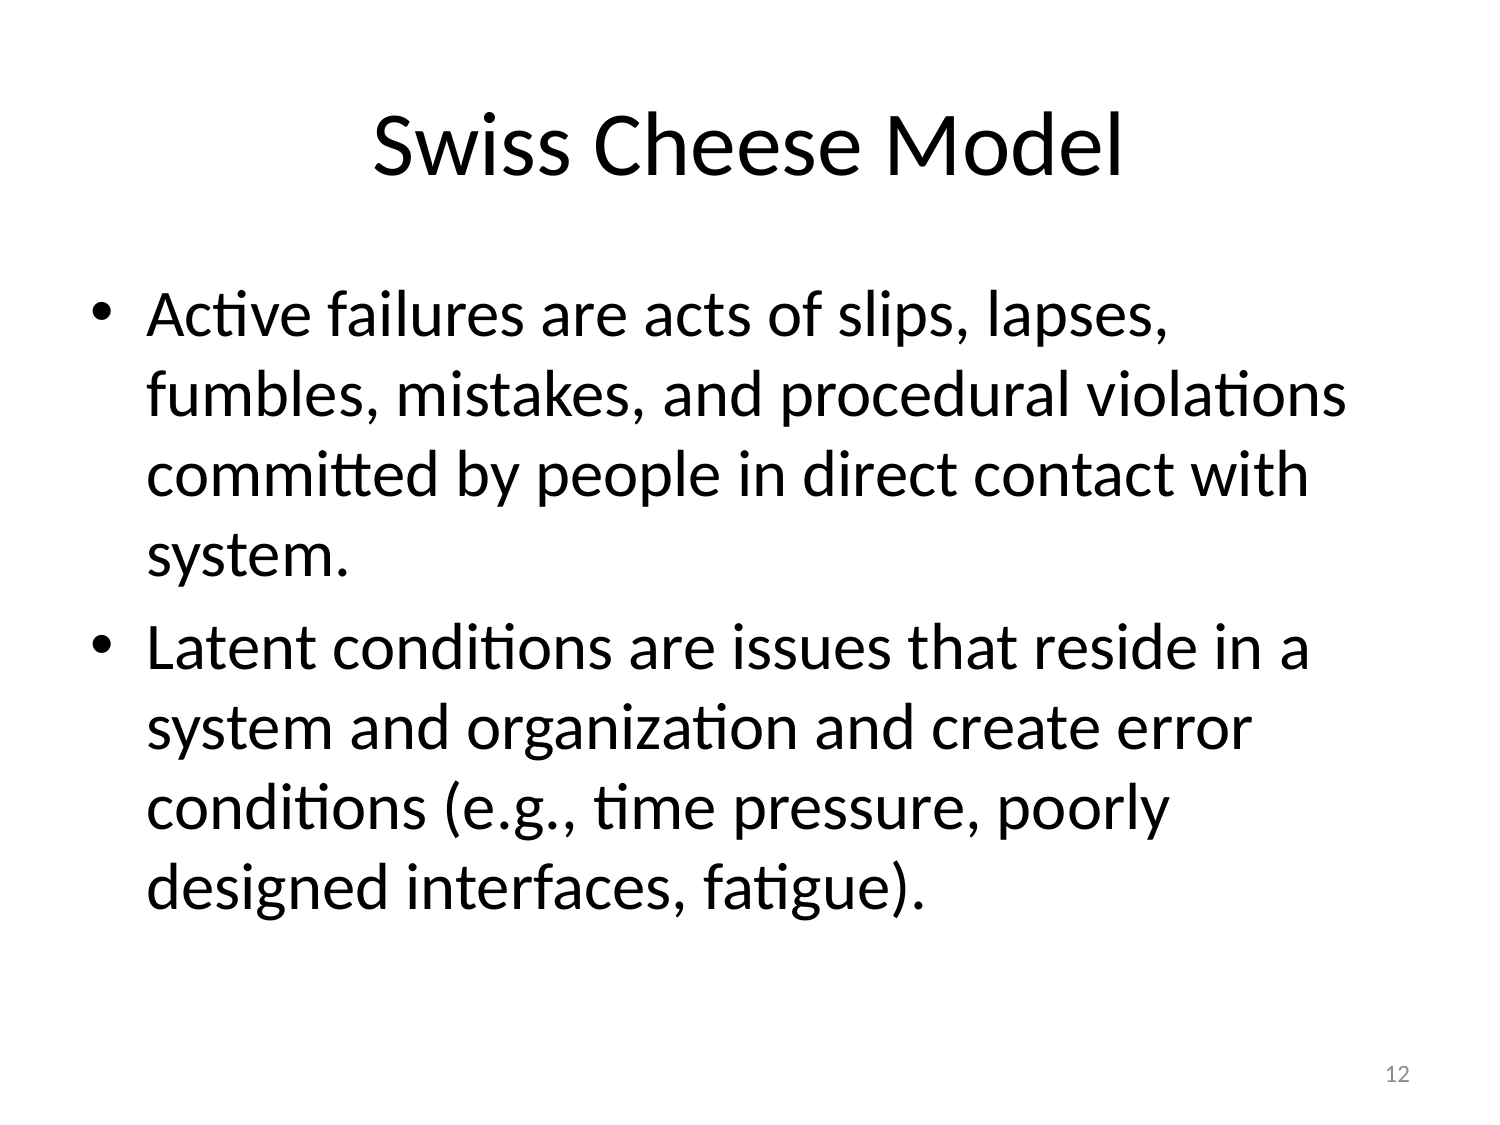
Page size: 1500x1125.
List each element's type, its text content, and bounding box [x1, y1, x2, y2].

slide_number 12 [1074, 1042, 1425, 1103]
list Active failures are acts of slips, lapses, fumbles, mistakes, and procedural violations committed by people in direct contact with system. Latent conditions are issues that reside in a system and organization and create error conditions (e.g., time pressure, poorly designed interfaces, fatigue). [75, 262, 1425, 1005]
title Swiss Cheese Model [75, 45, 1425, 233]
